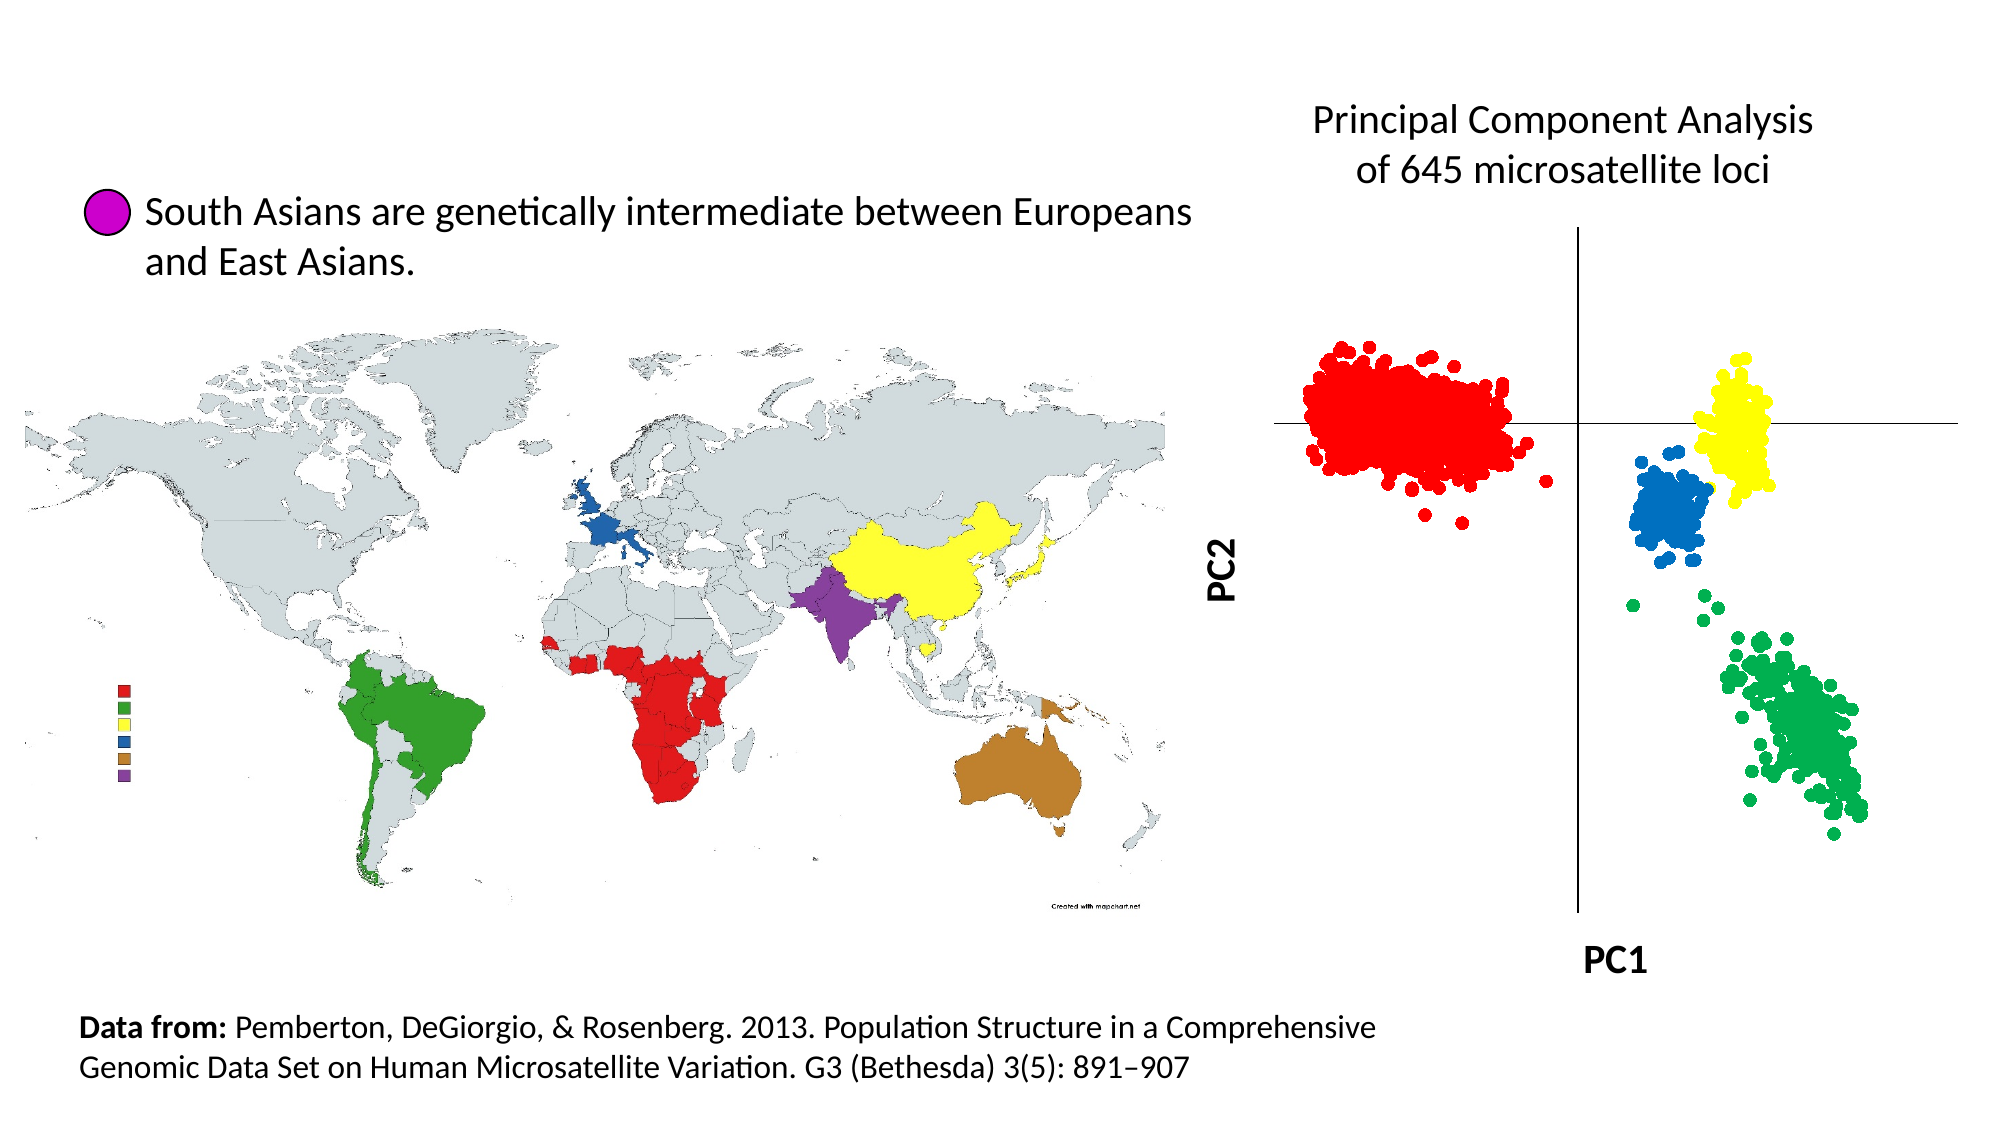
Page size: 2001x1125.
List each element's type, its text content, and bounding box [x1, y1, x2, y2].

chart [1164, 211, 1975, 1022]
text_box Principal Component Analysis of 645 microsatellite loci [1292, 84, 1834, 200]
text_box South Asians are genetically intermediate between Europeans and East Asians. [129, 176, 1221, 292]
picture [25, 316, 1165, 917]
text_box Data from: Pemberton, DeGiorgio, & Rosenberg. 2013. Population Structure in a Comprehensive Genomic Data Set on Human Microsatellite Variation. G3 (Bethesda) 3(5): 891–907 [64, 997, 1400, 1093]
text_box [83, 188, 131, 236]
